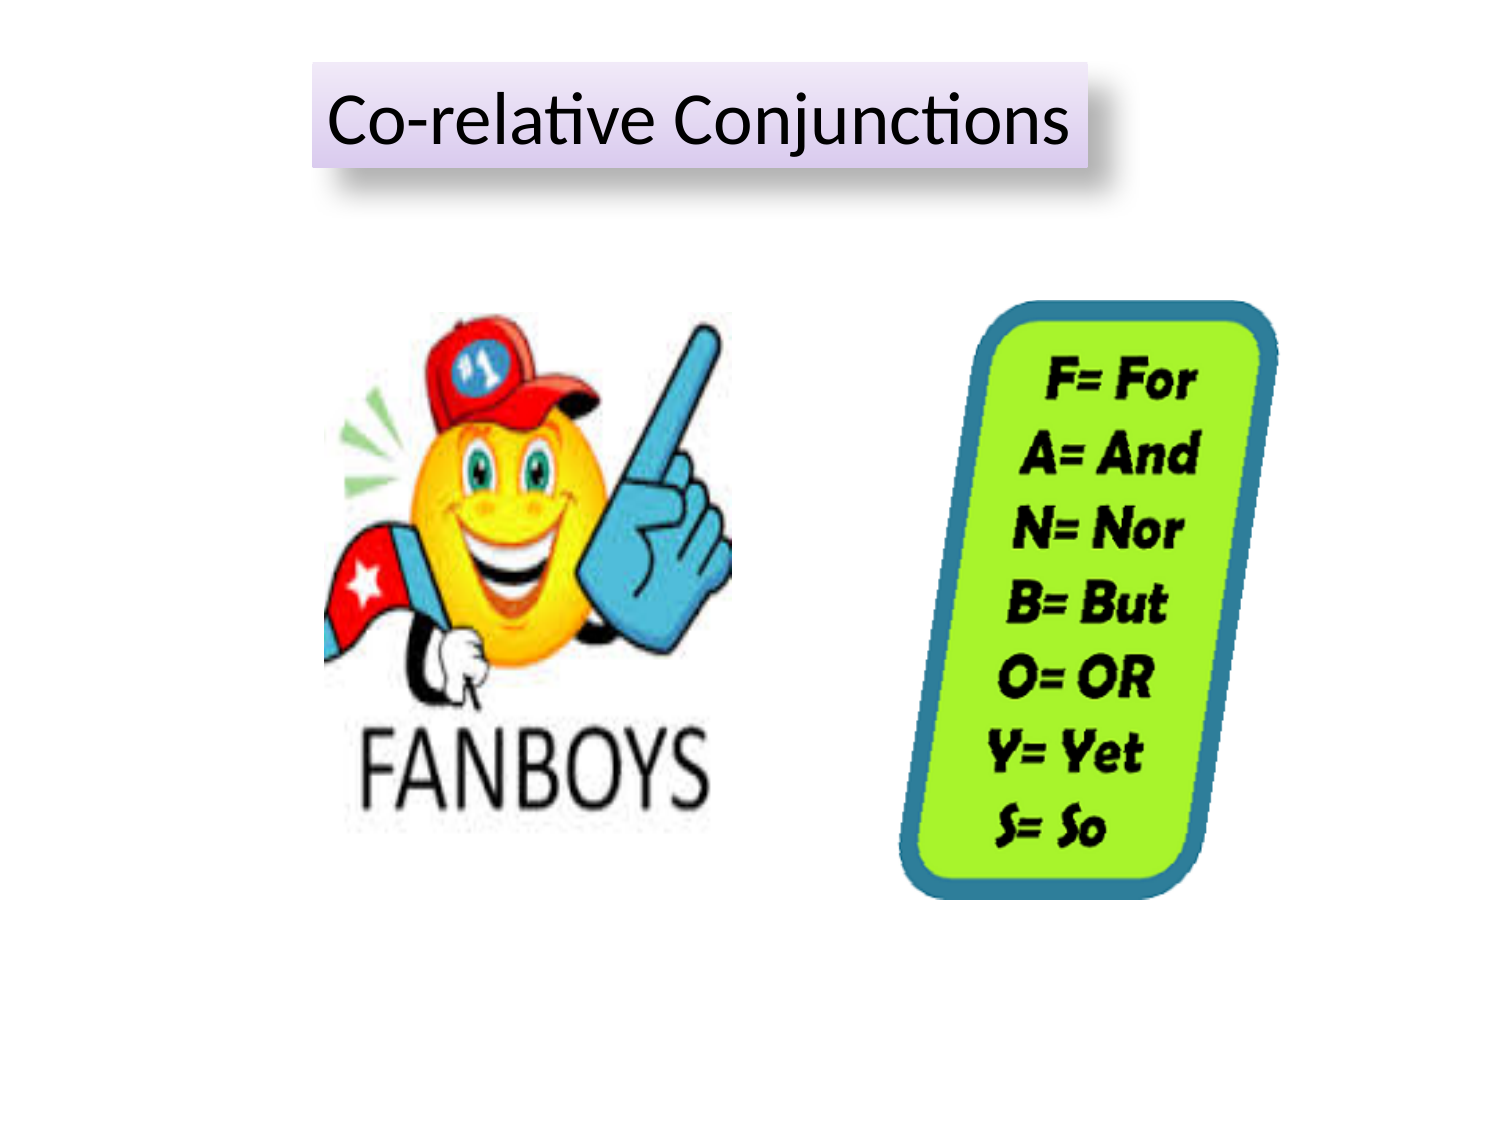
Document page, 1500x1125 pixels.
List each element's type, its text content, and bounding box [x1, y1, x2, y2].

text_box Co-relative Conjunctions [312, 62, 1088, 168]
picture [890, 300, 1288, 901]
picture [324, 312, 732, 863]
